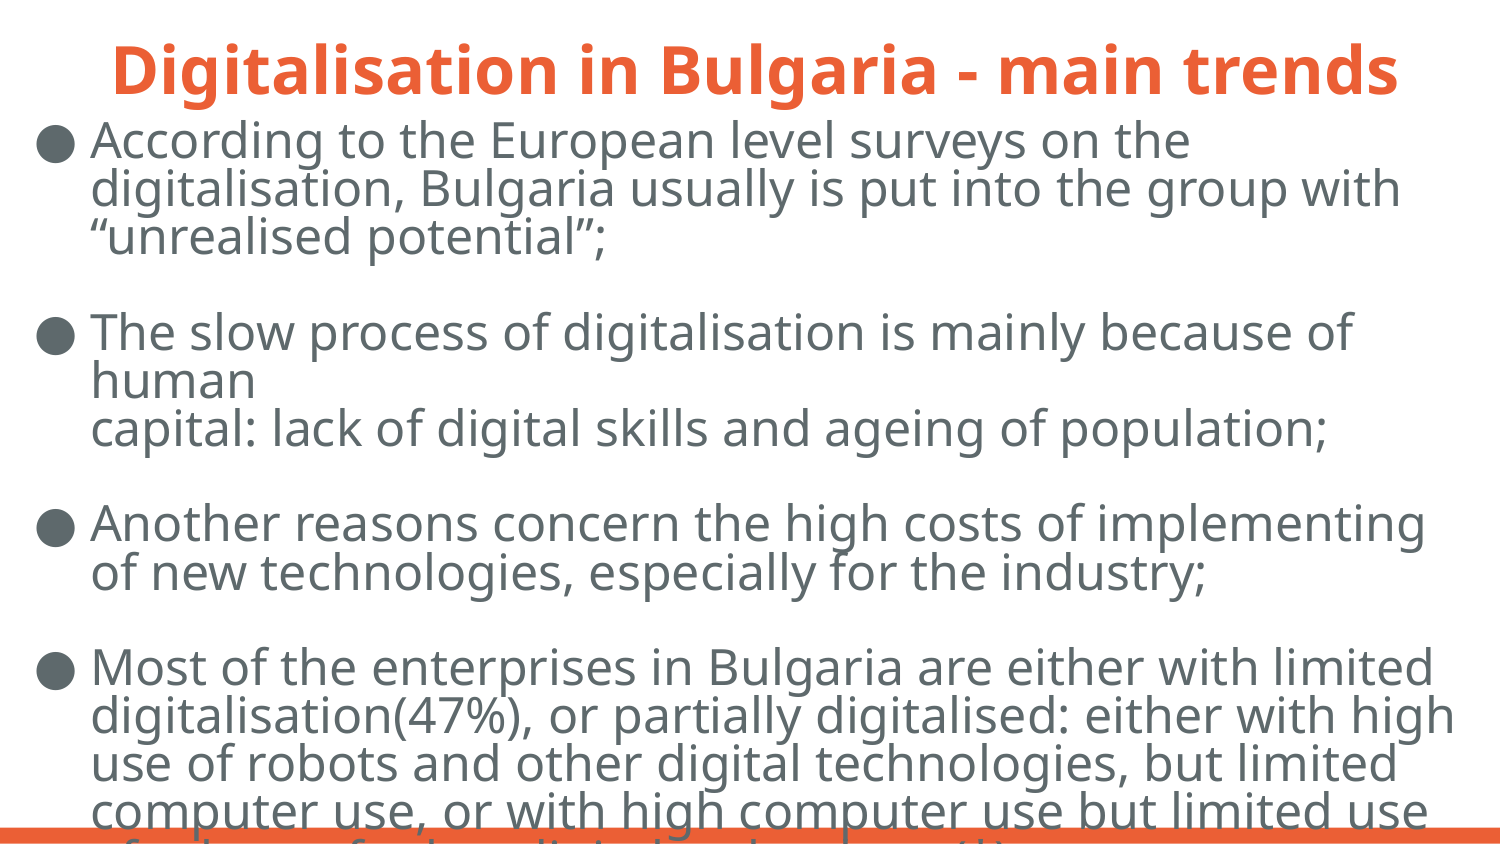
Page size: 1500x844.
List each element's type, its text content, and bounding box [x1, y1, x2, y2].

list According to the European level surveys on the digitalisation, Bulgaria usually is put into the group with “unrealised potential”; The slow process of digitalisation is mainly because of human capital: lack of digital skills and ageing of population; Another reasons concern the high costs of implementing of new technologies, especially for the industry; Most of the enterprises in Bulgaria are either with limited digitalisation(47%), or partially digitalised: either with high use of robots and other digital technologies, but limited computer use, or with high computer use but limited use of robots of other digital technology (*) * See Eurofound Company Survey 2019, https://www.eurofound.europa.eu [0, 105, 1492, 814]
title Digitalisation in Bulgaria - main trends [56, 12, 1455, 105]
